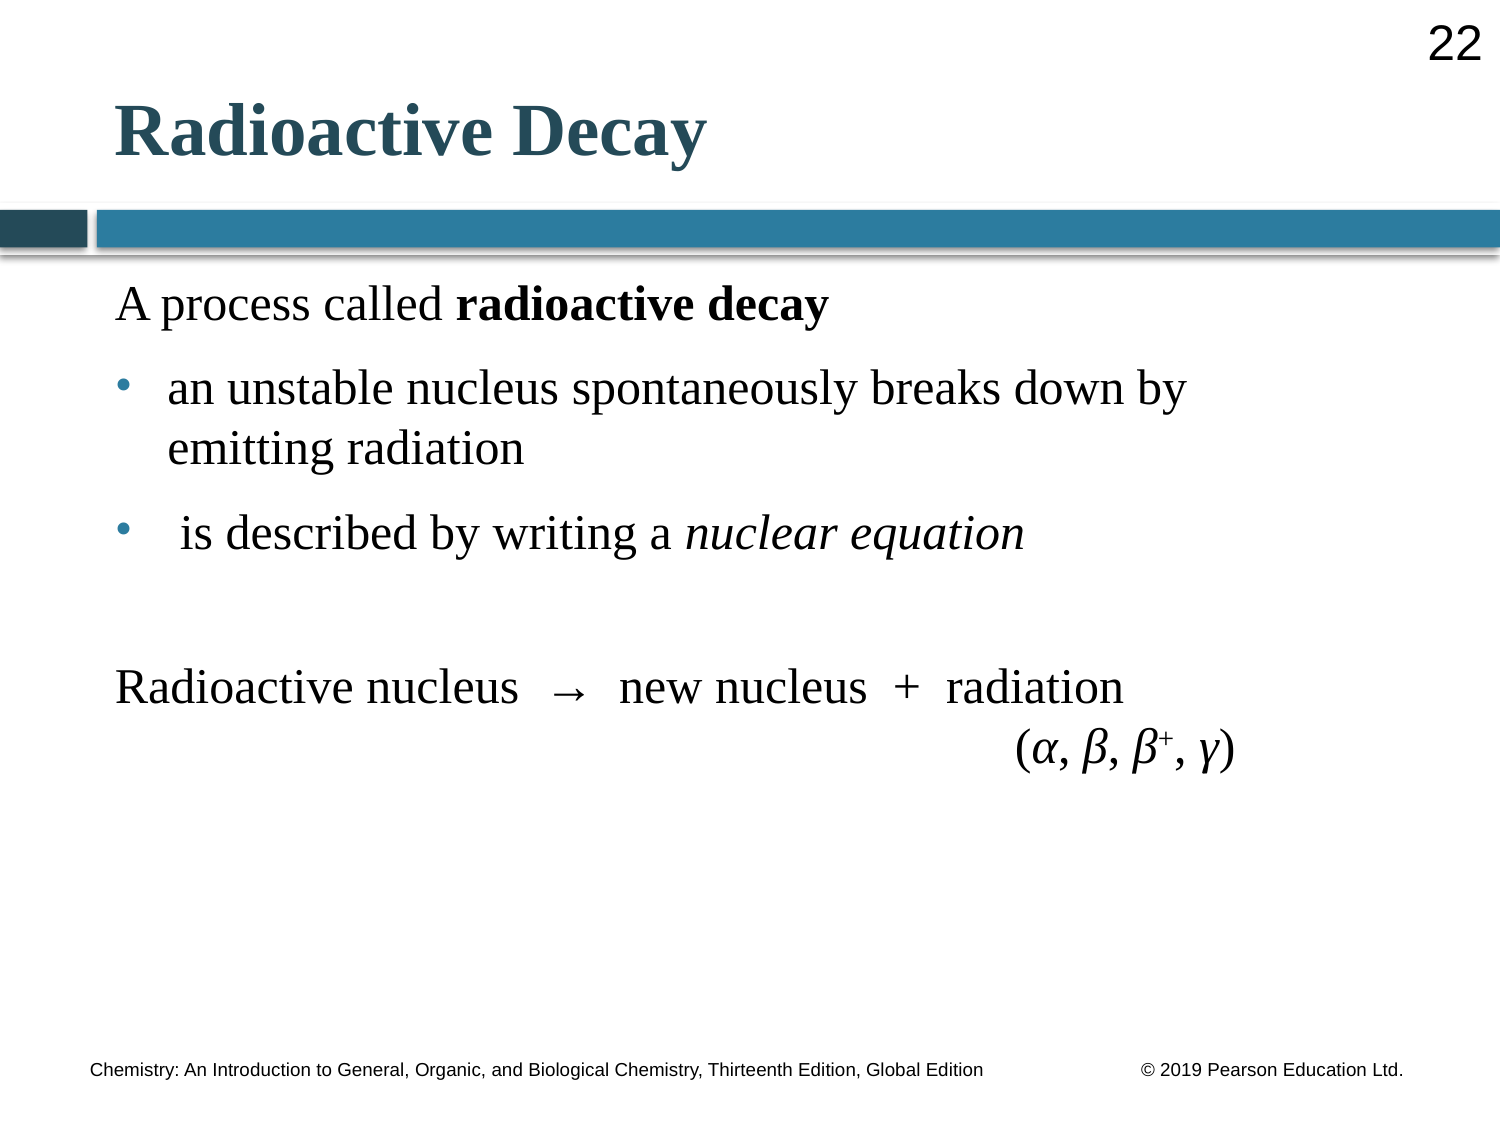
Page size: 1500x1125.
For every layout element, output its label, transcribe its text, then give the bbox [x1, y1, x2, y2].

list A process called radioactive decay an unstable nucleus spontaneously breaks down by emitting radiation is described by writing a nuclear equation Radioactive nucleus → new nucleus + radiation (α, β, β+, γ) [99, 262, 1326, 826]
title Radioactive Decay [99, 49, 1416, 201]
slide_number 22 [1412, 2, 1500, 43]
